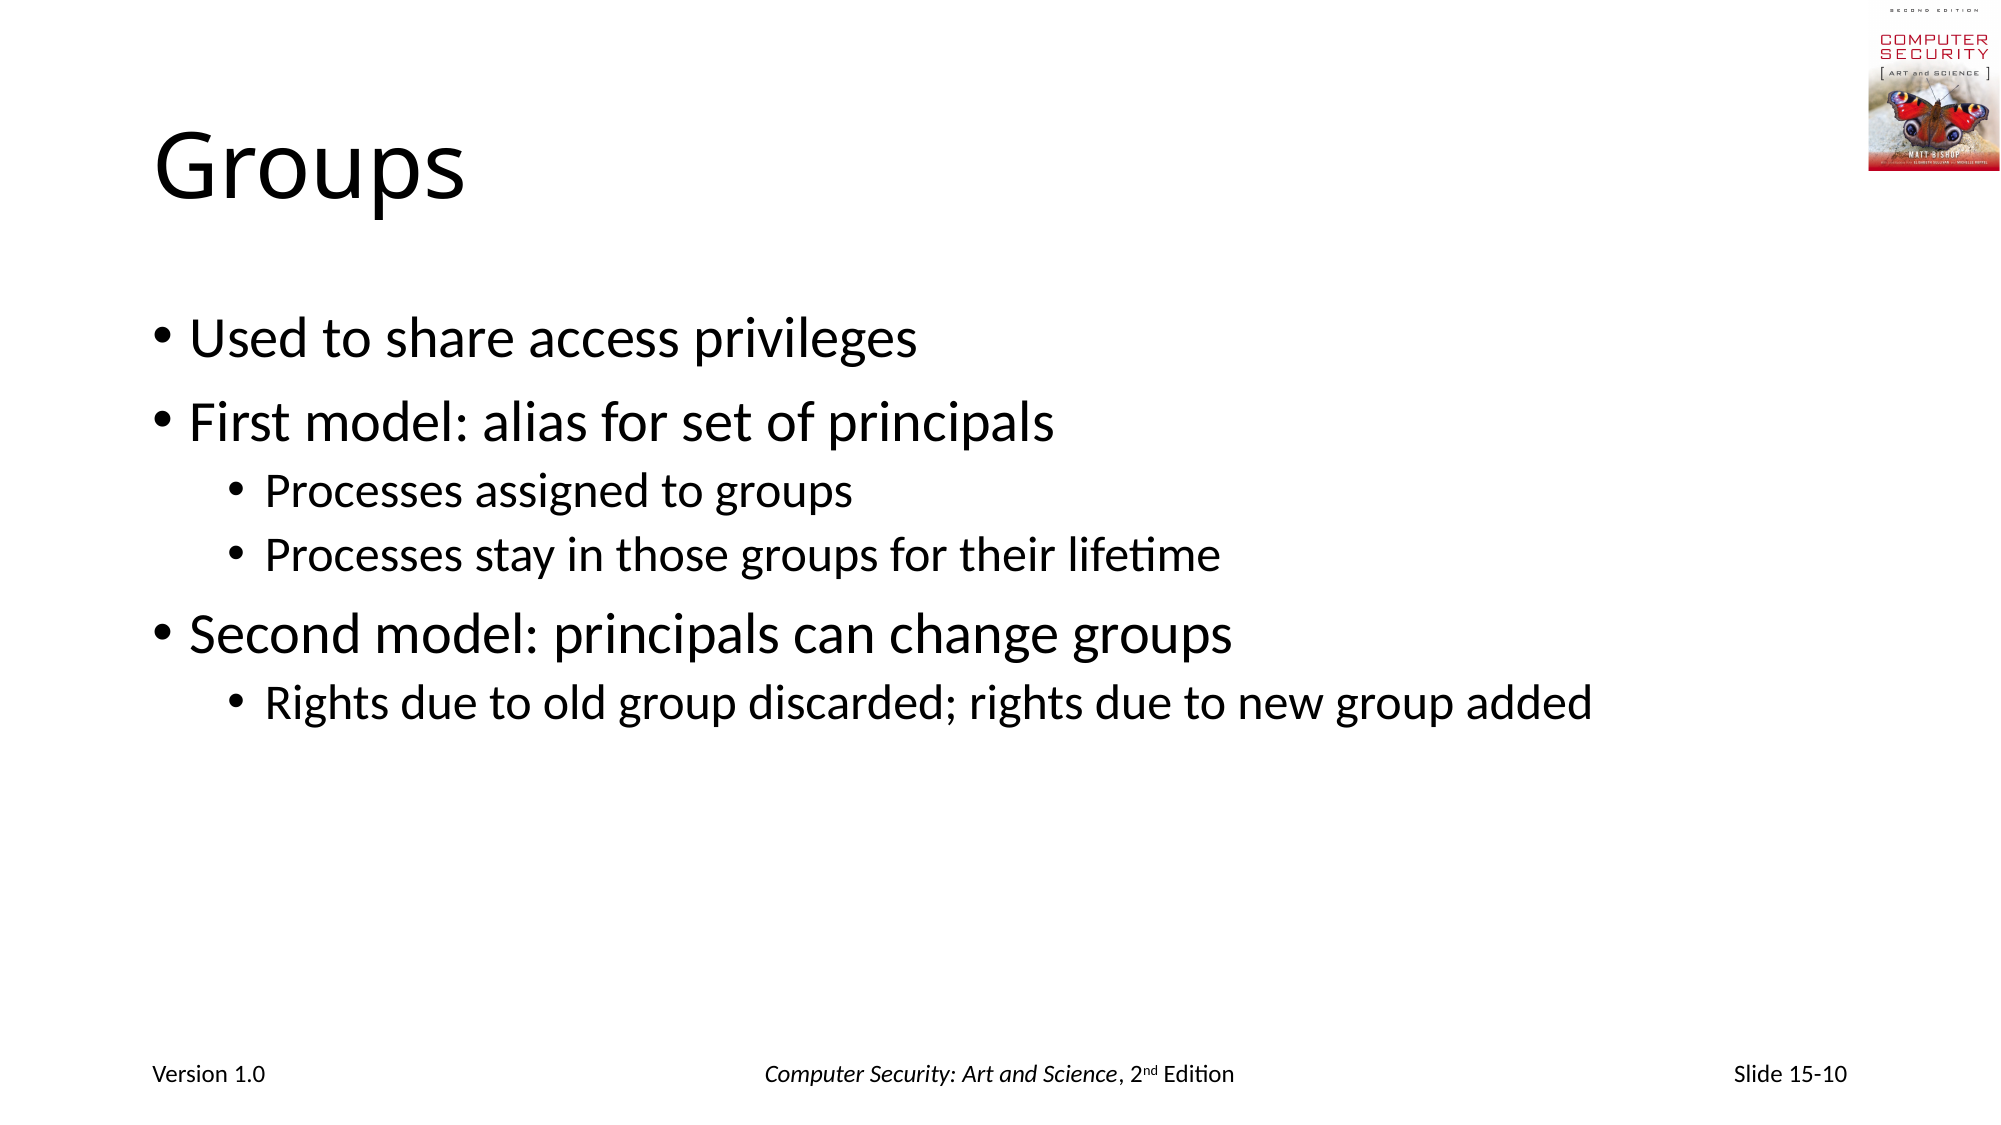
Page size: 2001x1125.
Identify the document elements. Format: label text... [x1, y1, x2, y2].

title Groups [137, 59, 1863, 278]
slide_number Slide 15-10 [1412, 1042, 1863, 1103]
list Used to share access privileges First model: alias for set of principals Processes assigned to groups Processes stay in those groups for their lifetime Second model: principals can change groups Rights due to old group discarded; rights due to new group added [137, 299, 1863, 1014]
picture [1868, 0, 2000, 171]
slide_number Version 1.0 [137, 1042, 588, 1103]
footer Computer Security: Art and Science, 2nd Edition [662, 1042, 1338, 1103]
